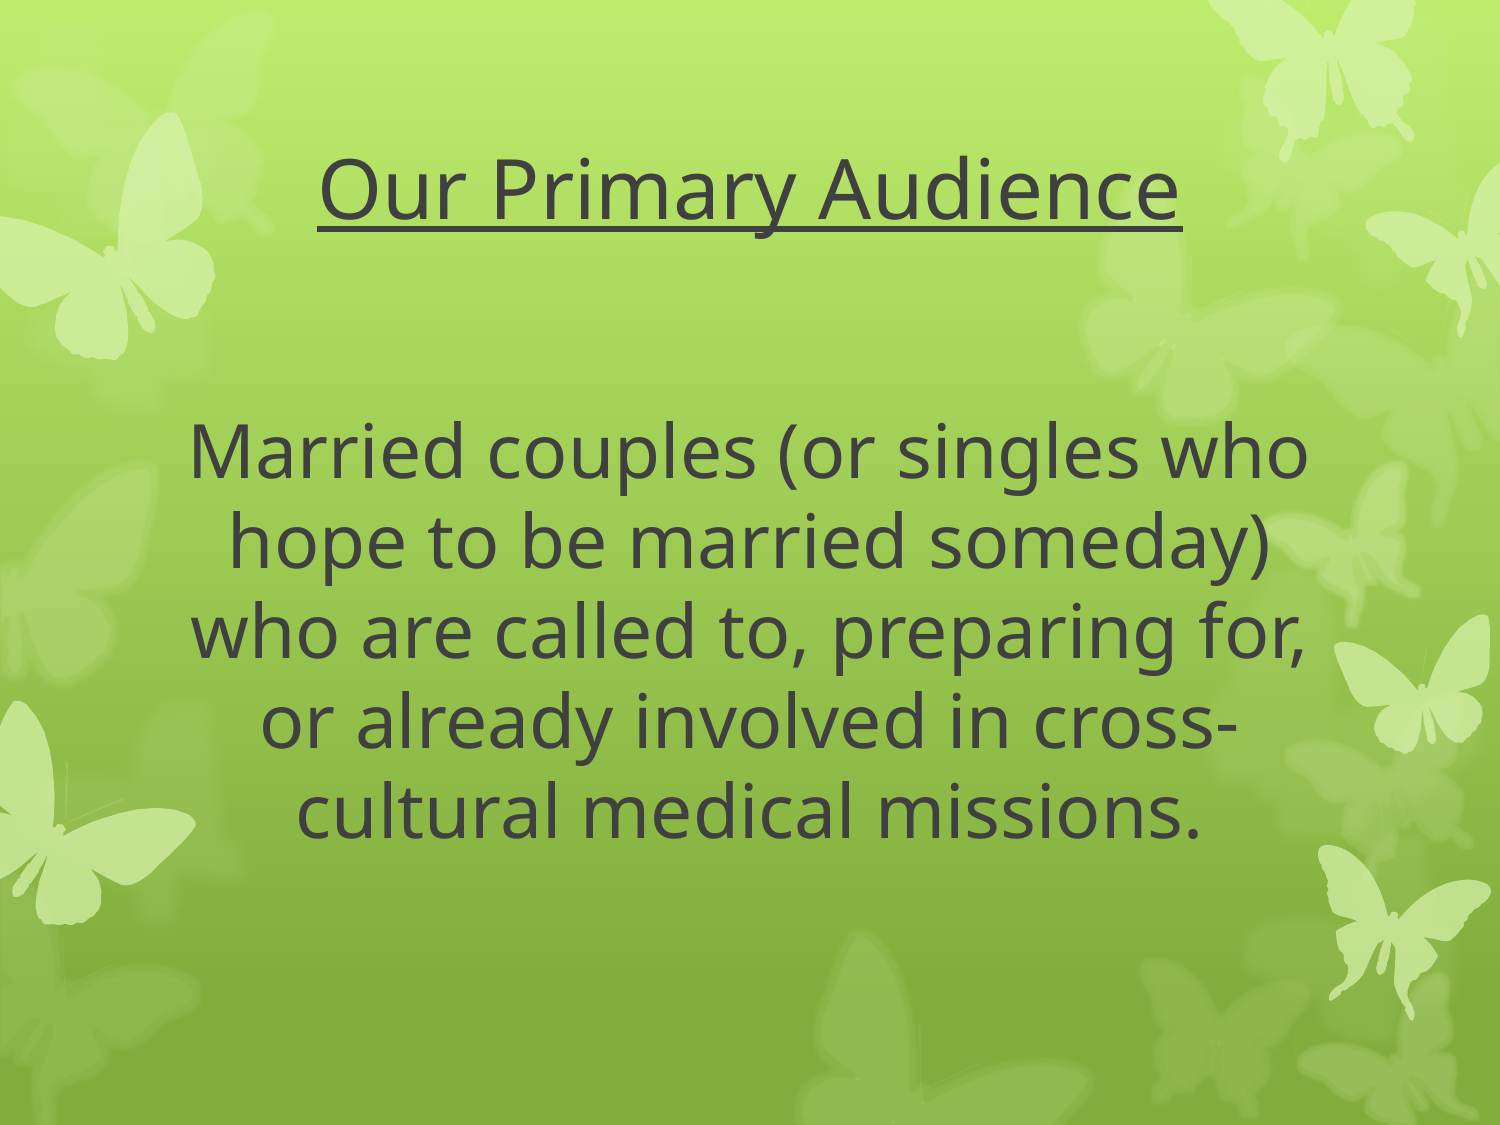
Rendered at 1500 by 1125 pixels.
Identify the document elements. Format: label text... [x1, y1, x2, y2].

list Married couples (or singles who hope to be married someday) who are called to, preparing for, or already involved in cross-cultural medical missions. [165, 296, 1335, 962]
title Our Primary Audience [165, 110, 1335, 263]
